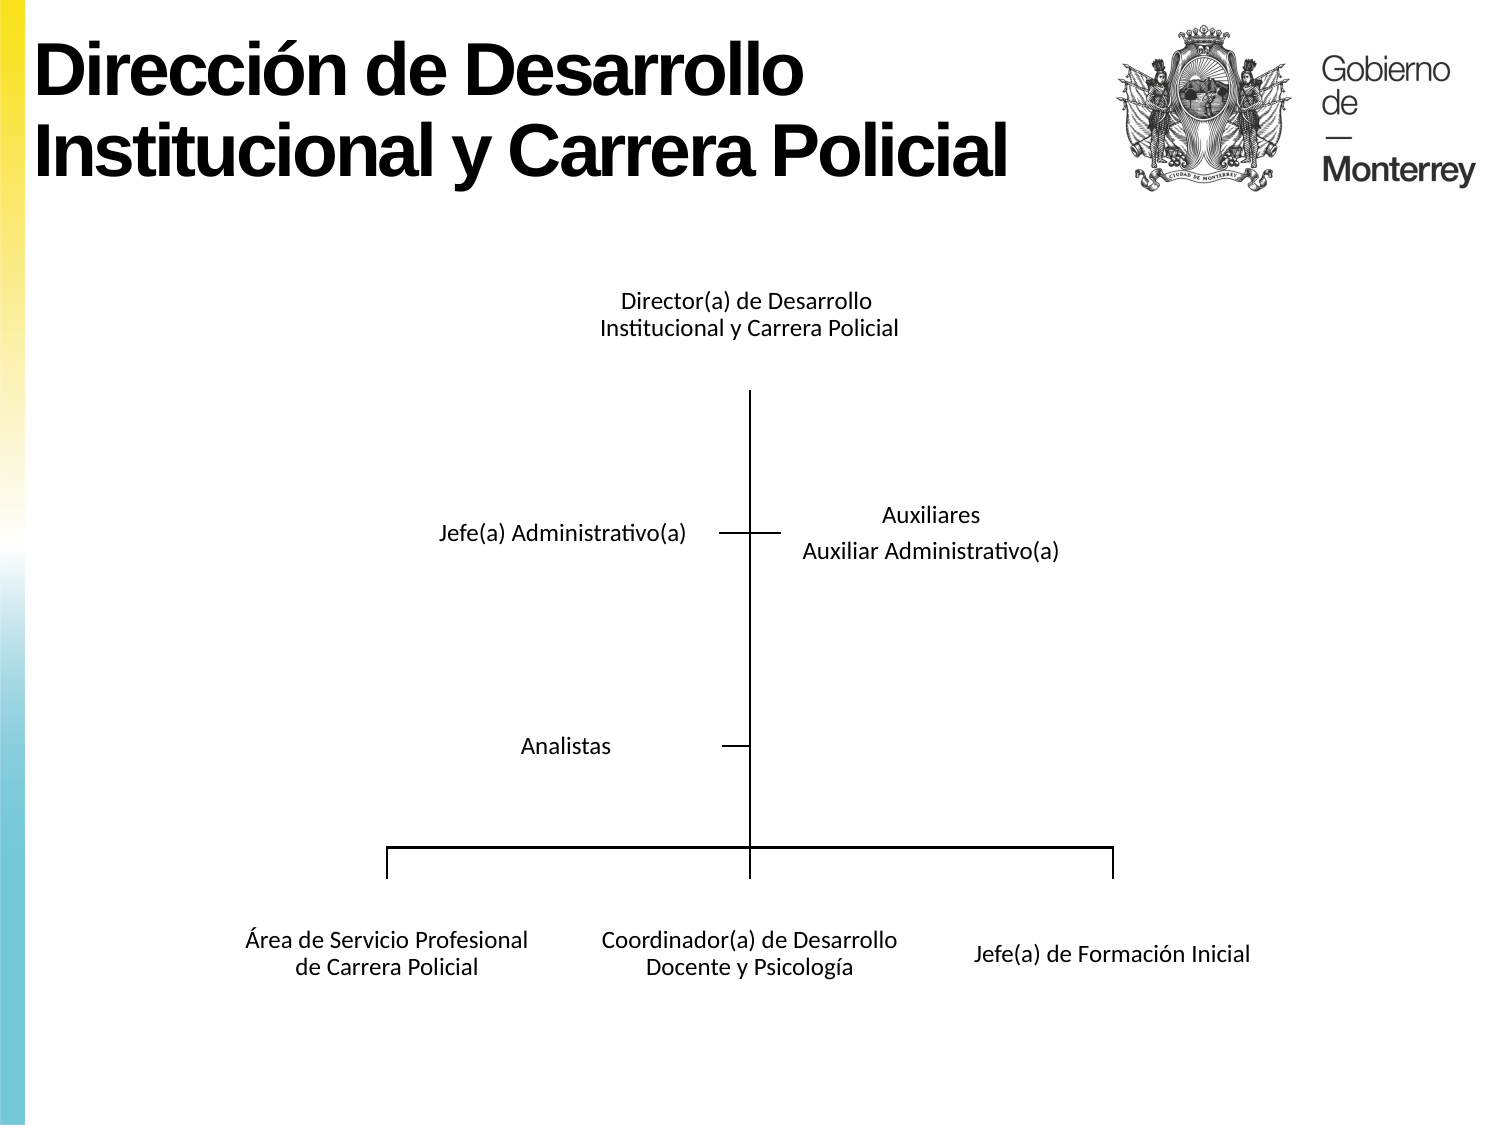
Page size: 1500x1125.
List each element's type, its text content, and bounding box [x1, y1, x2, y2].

text_box Dirección de Desarrollo Institucional y Carrera Policial [18, 23, 1138, 201]
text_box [214, 239, 1286, 1029]
picture [0, 0, 25, 1125]
picture [1138, 23, 1480, 194]
